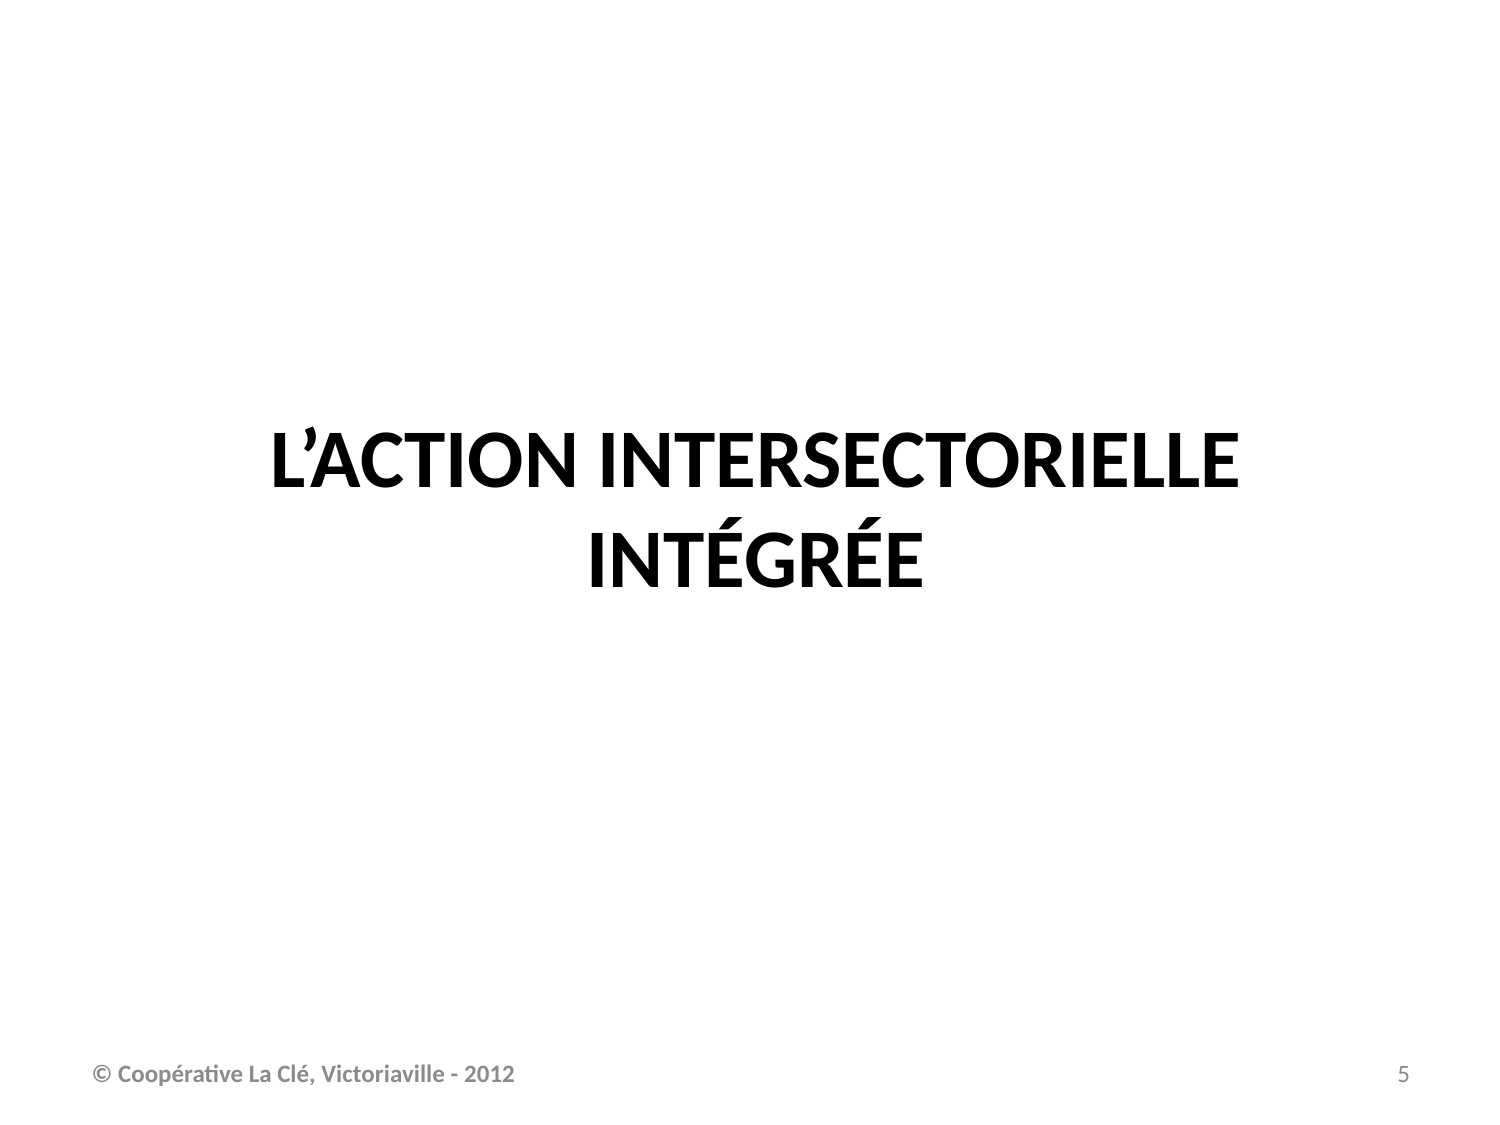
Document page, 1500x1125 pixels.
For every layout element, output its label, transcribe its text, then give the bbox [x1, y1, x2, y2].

slide_number 5 [1074, 1042, 1425, 1103]
title L’action intersectorielle intégrée [118, 397, 1394, 621]
footer © Coopérative La Clé, Victoriaville - 2012 [76, 1042, 552, 1103]
